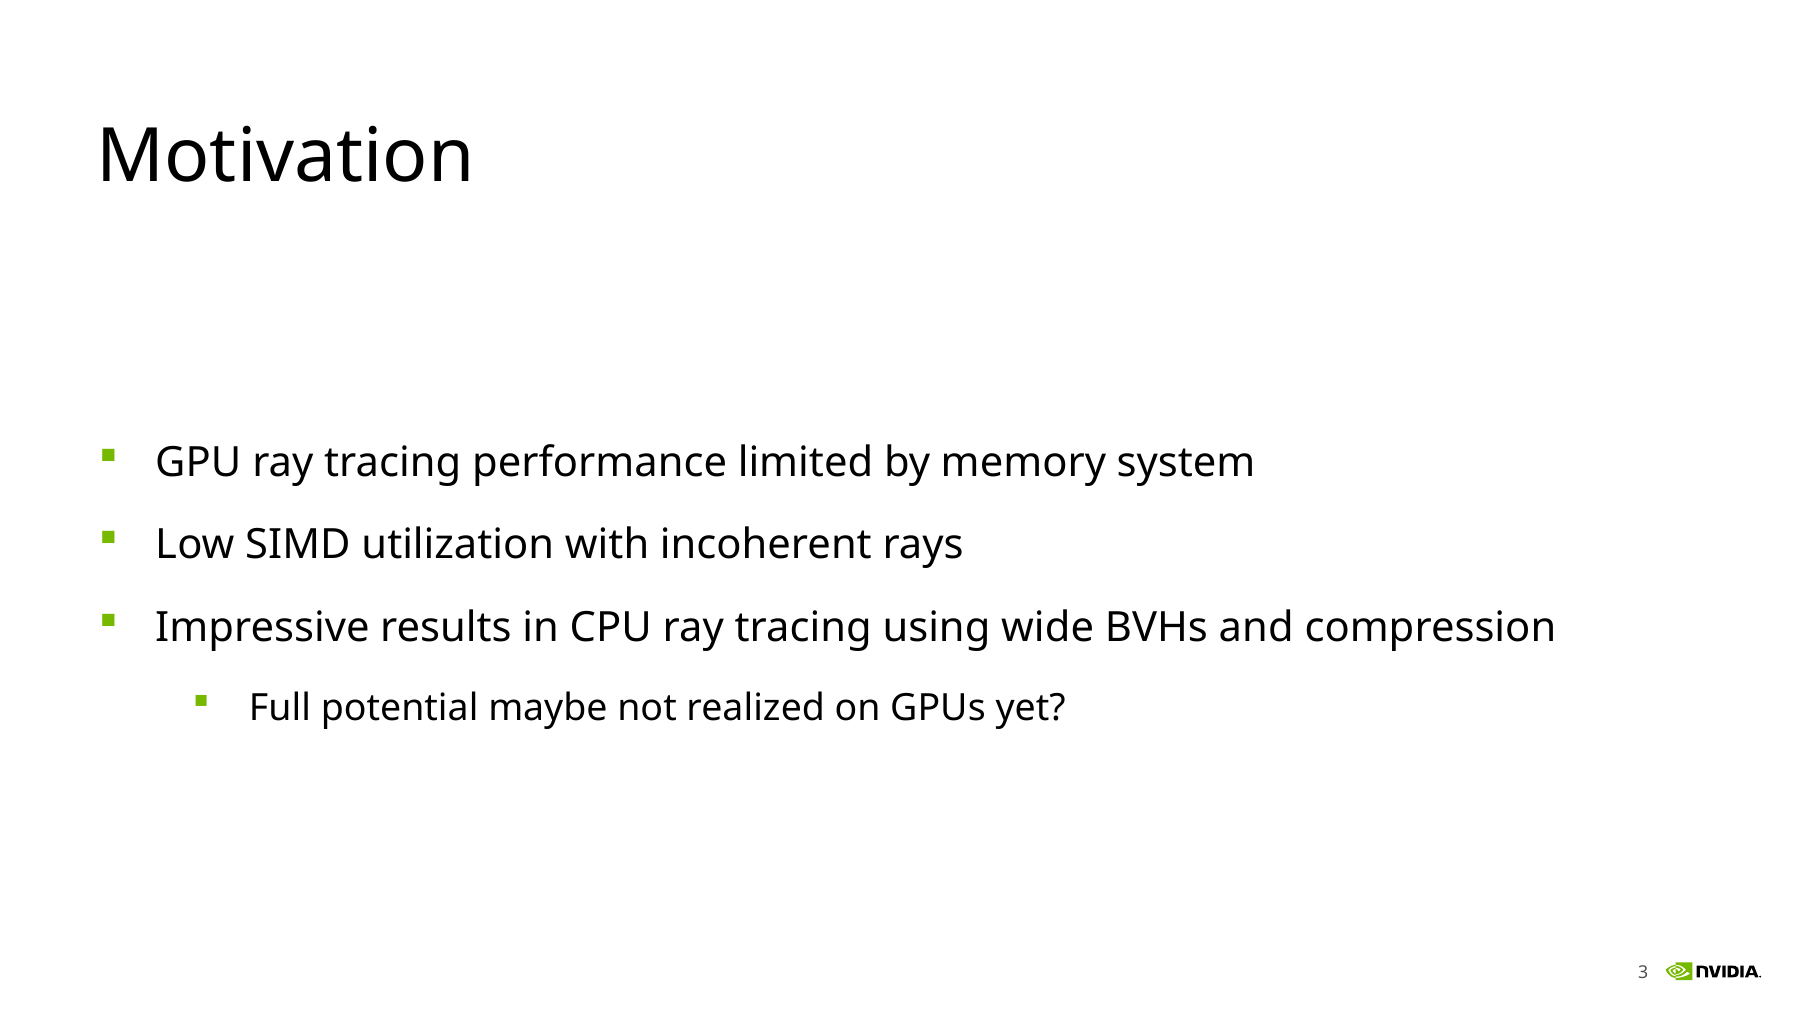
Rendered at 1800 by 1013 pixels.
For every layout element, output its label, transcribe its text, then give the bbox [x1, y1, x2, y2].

title Motivation [81, 108, 1719, 206]
list GPU ray tracing performance limited by memory system Low SIMD utilization with incoherent rays Impressive results in CPU ray tracing using wide BVHs and compression Full potential maybe not realized on GPUs yet? [83, 344, 1717, 997]
